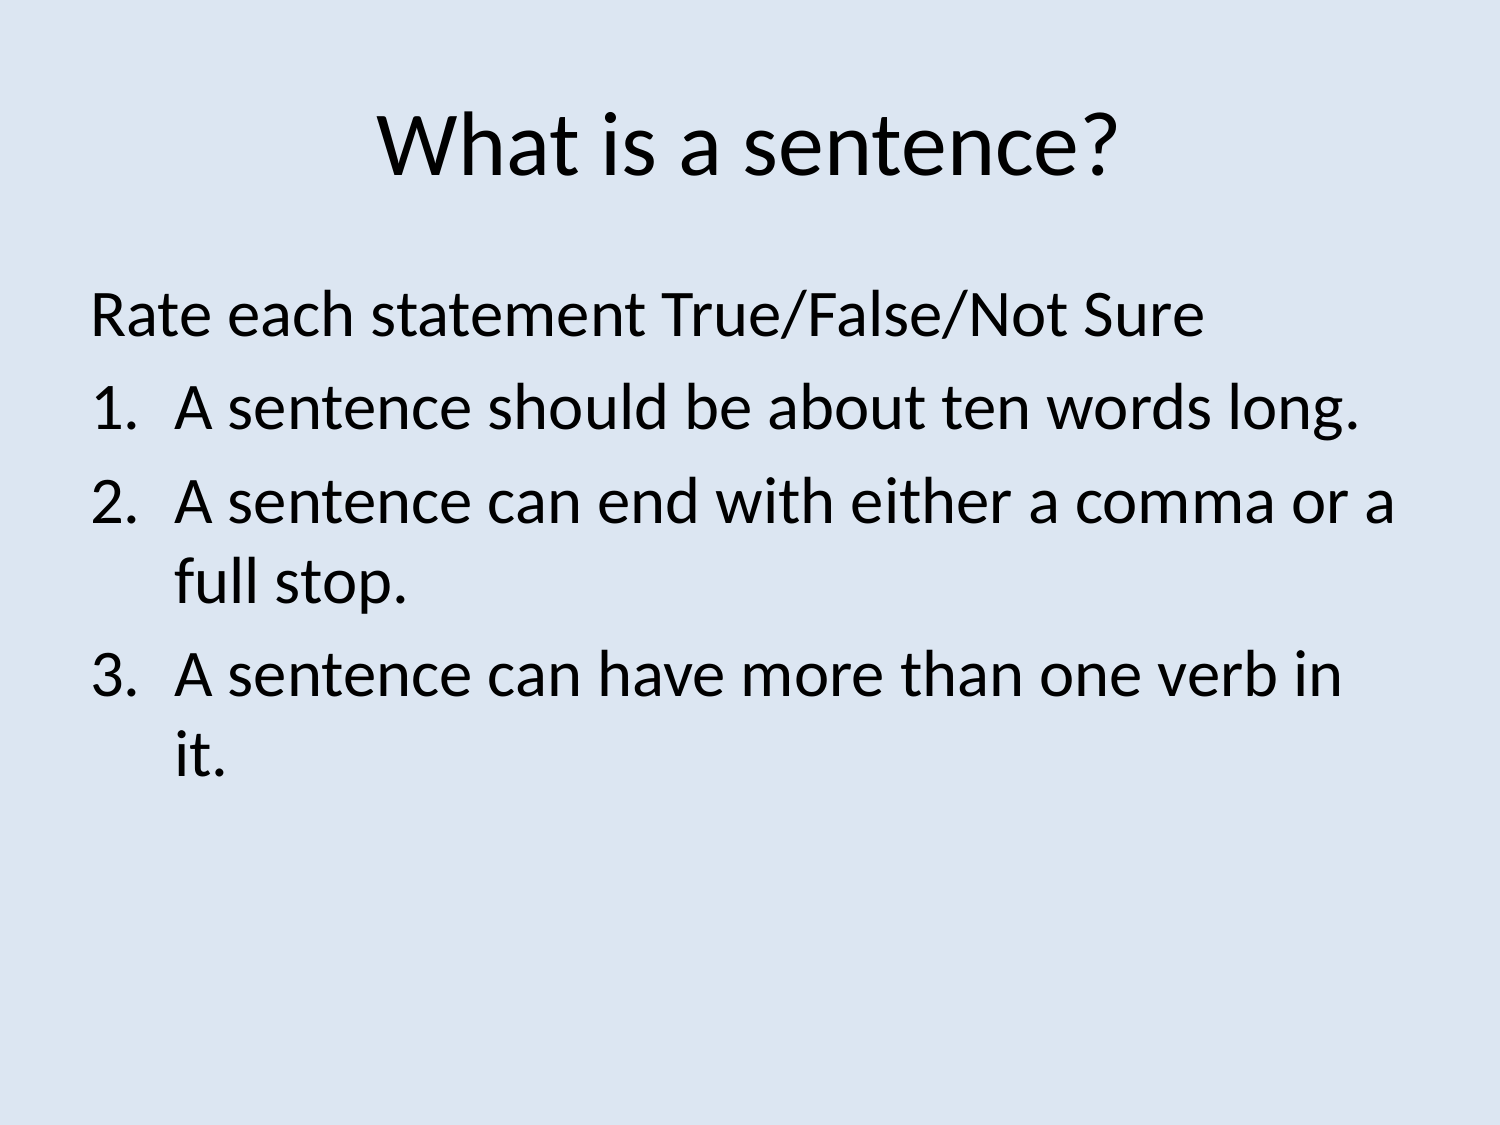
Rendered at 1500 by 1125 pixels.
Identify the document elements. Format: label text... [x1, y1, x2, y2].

list Rate each statement True/False/Not Sure A sentence should be about ten words long. A sentence can end with either a comma or a full stop. A sentence can have more than one verb in it. [75, 262, 1425, 1005]
title What is a sentence? [75, 45, 1425, 233]
